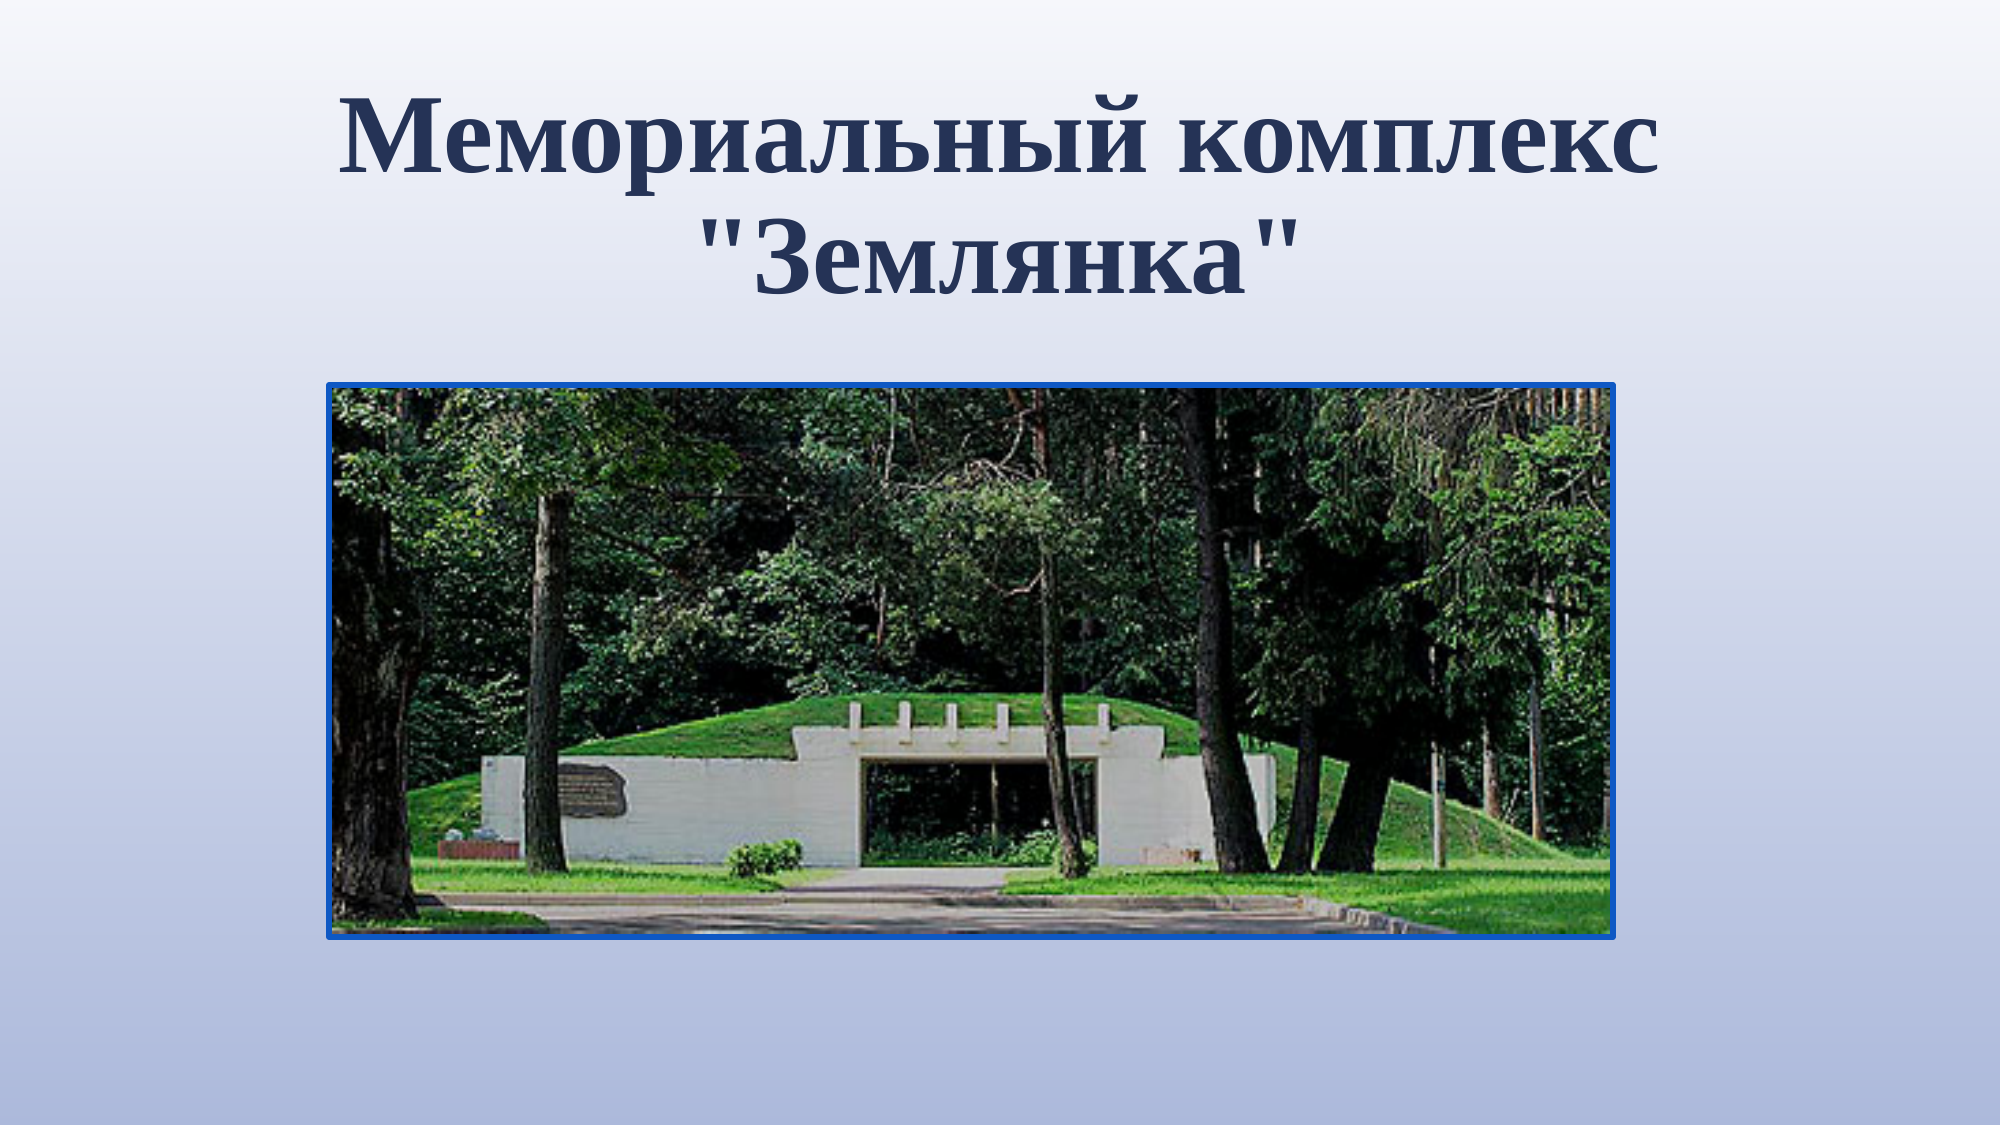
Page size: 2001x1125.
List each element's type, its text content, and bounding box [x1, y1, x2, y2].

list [332, 388, 1610, 934]
title Мемориальный комплекс "Землянка" [137, 113, 1863, 414]
